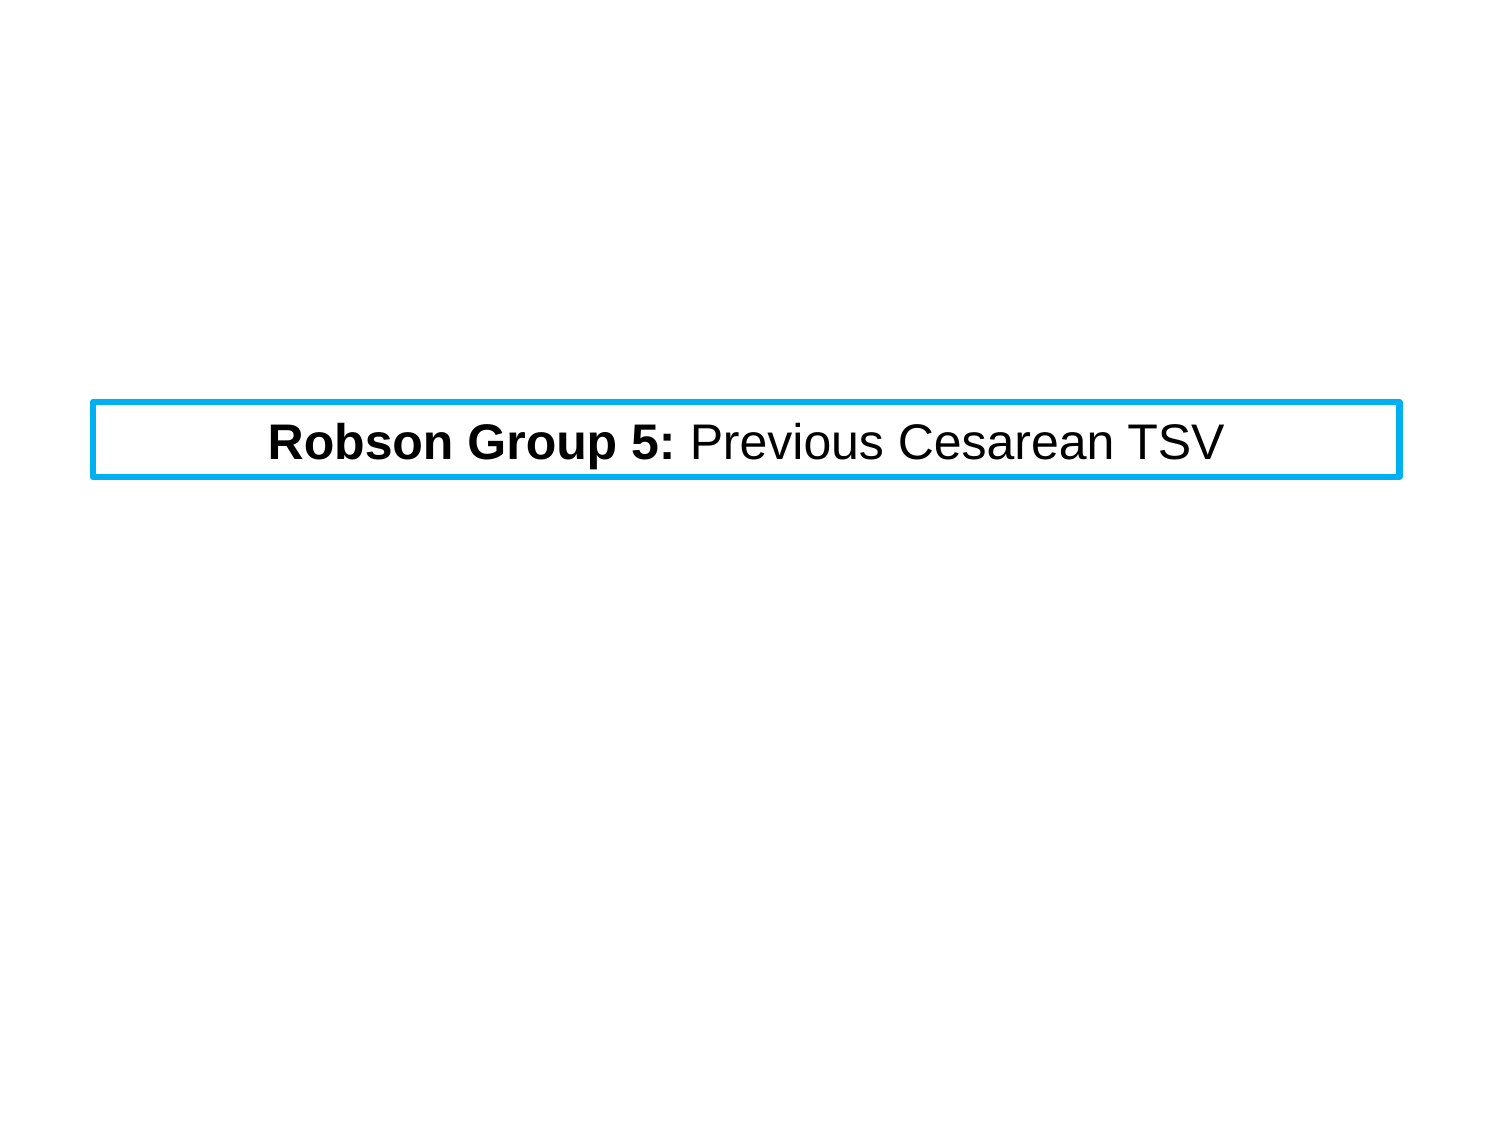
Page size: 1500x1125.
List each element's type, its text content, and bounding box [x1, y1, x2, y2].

text_box Robson Group 5: Previous Cesarean TSV [92, 402, 1400, 477]
